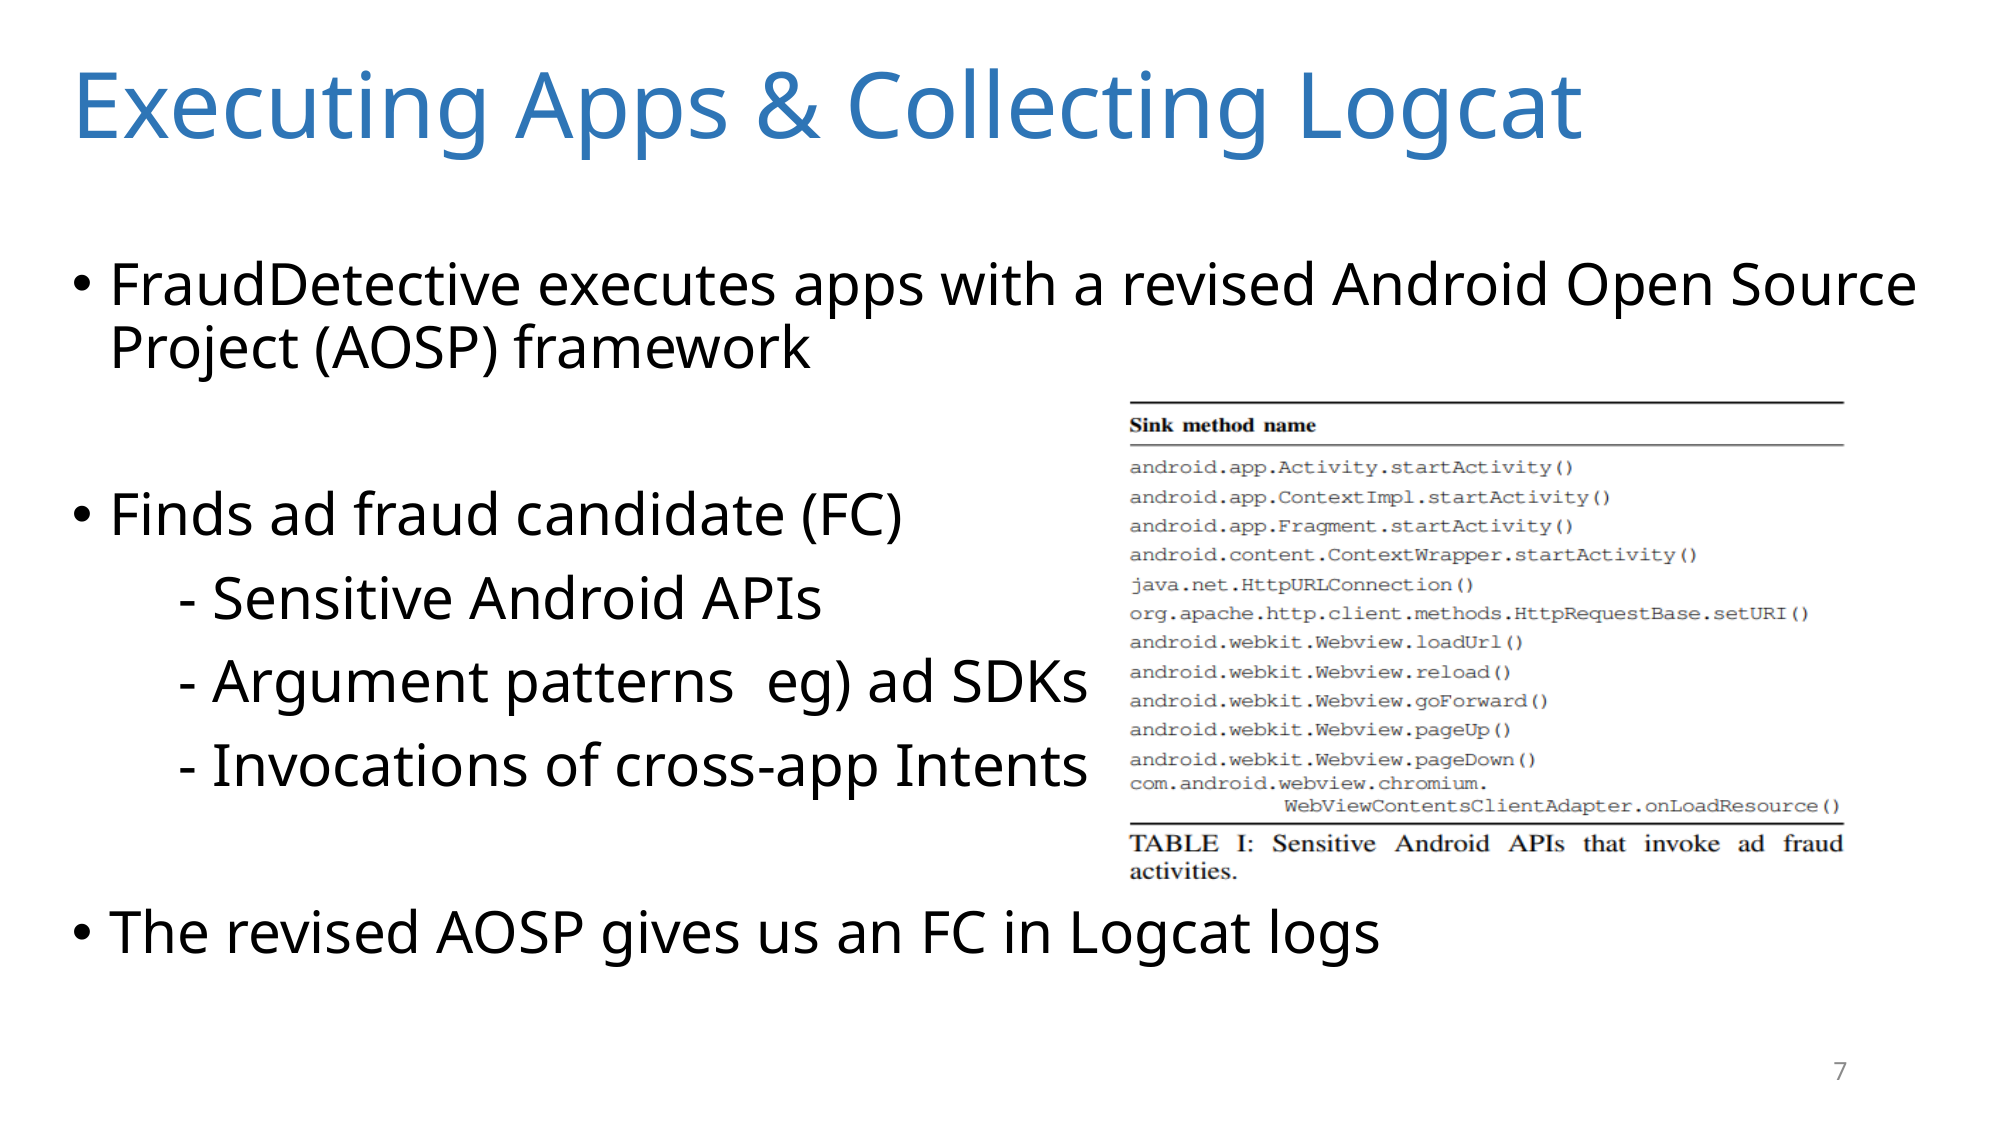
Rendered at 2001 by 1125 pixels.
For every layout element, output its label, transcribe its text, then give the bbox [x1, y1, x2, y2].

picture [1119, 393, 1863, 894]
title Executing Apps & Collecting Logcat [56, 0, 1944, 218]
slide_number 7 [1412, 1042, 1863, 1103]
list FraudDetective executes apps with a revised Android Open Source Project (AOSP) framework Finds ad fraud candidate (FC) - Sensitive Android APIs - Argument patterns eg) ad SDKs - Invocations of cross-app Intents The revised AOSP gives us an FC in Logcat logs [56, 247, 1944, 1044]
